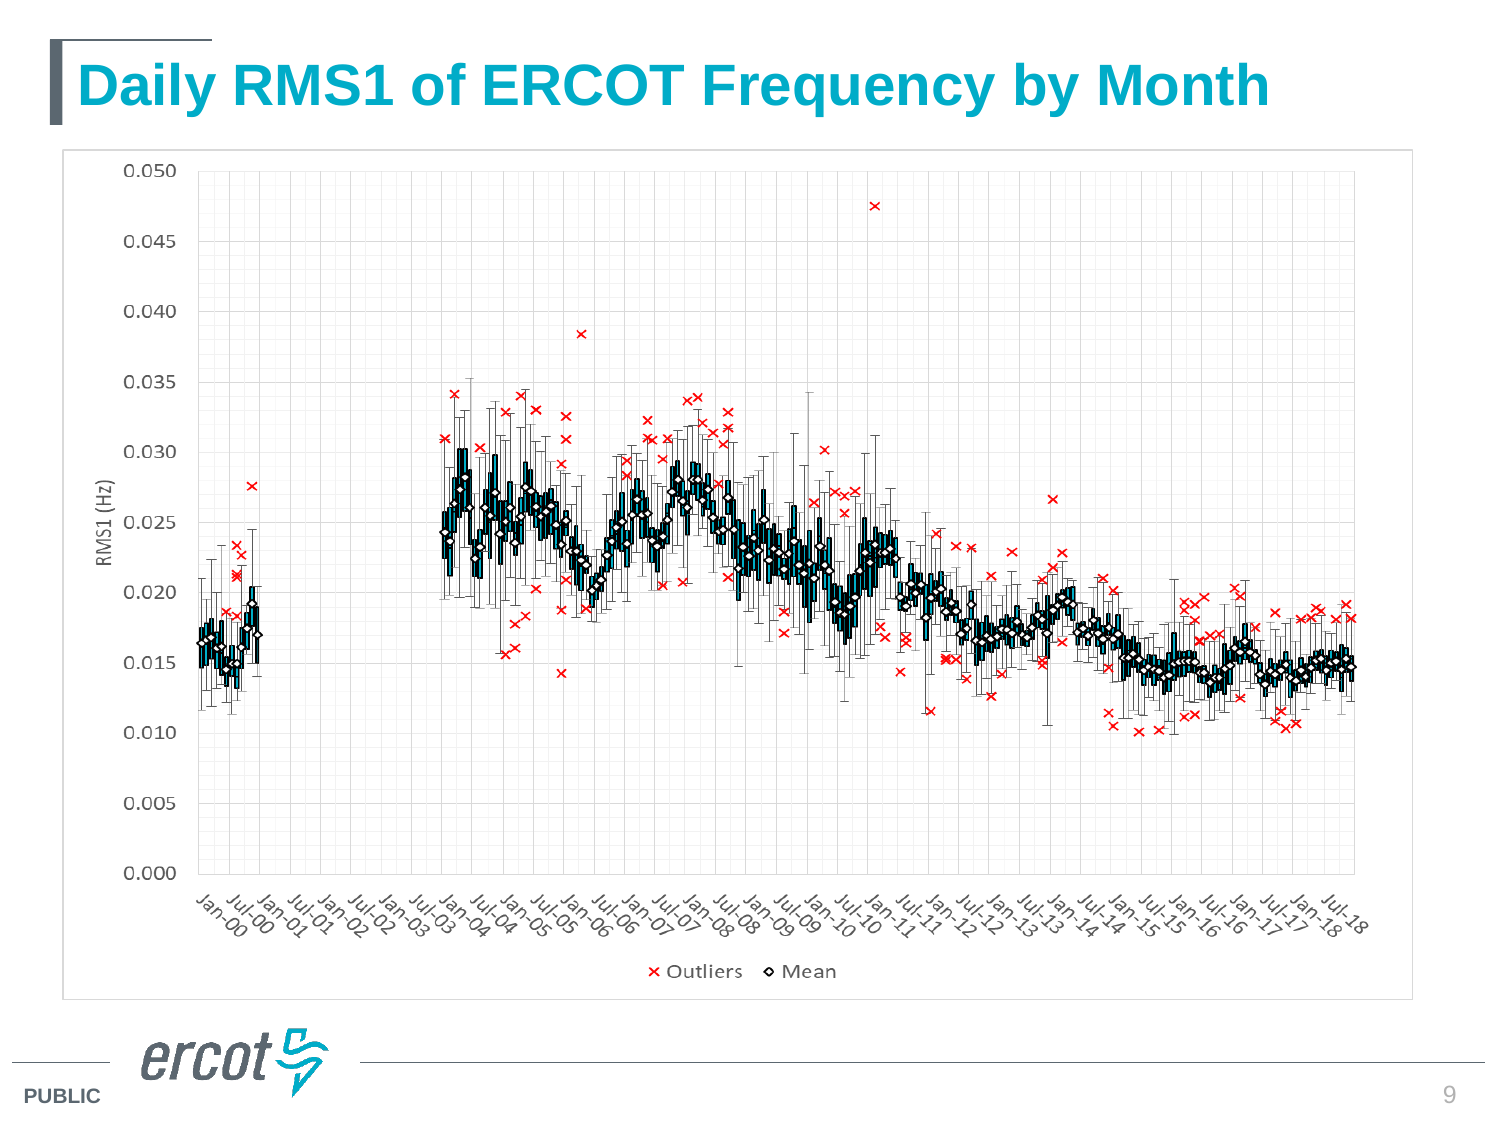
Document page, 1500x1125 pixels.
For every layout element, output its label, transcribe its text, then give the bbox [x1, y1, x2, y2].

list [62, 149, 1413, 1001]
picture [137, 1024, 332, 1100]
title Daily RMS1 of ERCOT Frequency by Month [62, 39, 1450, 125]
slide_number 9 [1412, 1076, 1488, 1112]
